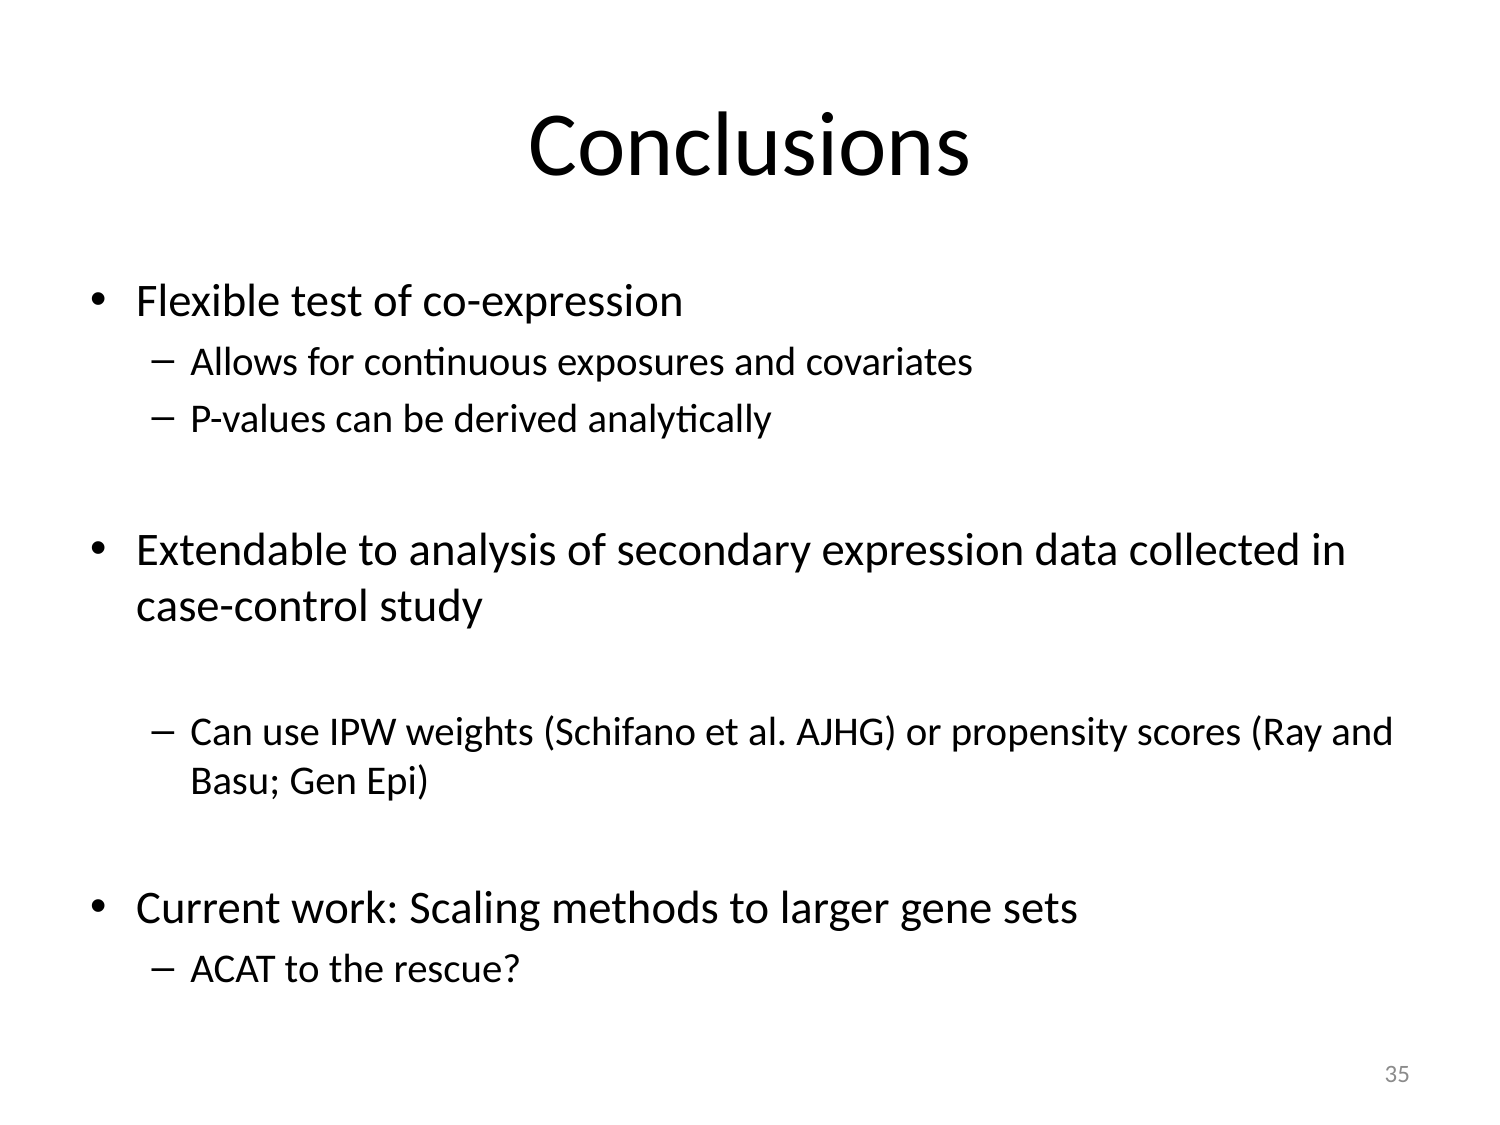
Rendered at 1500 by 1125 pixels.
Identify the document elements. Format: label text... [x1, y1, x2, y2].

slide_number 35 [1074, 1042, 1425, 1103]
list Flexible test of co-expression Allows for continuous exposures and covariates P-values can be derived analytically Extendable to analysis of secondary expression data collected in case-control study Can use IPW weights (Schifano et al. AJHG) or propensity scores (Ray and Basu; Gen Epi) Current work: Scaling methods to larger gene sets ACAT to the rescue? [75, 262, 1425, 1005]
title Conclusions [75, 45, 1425, 233]
